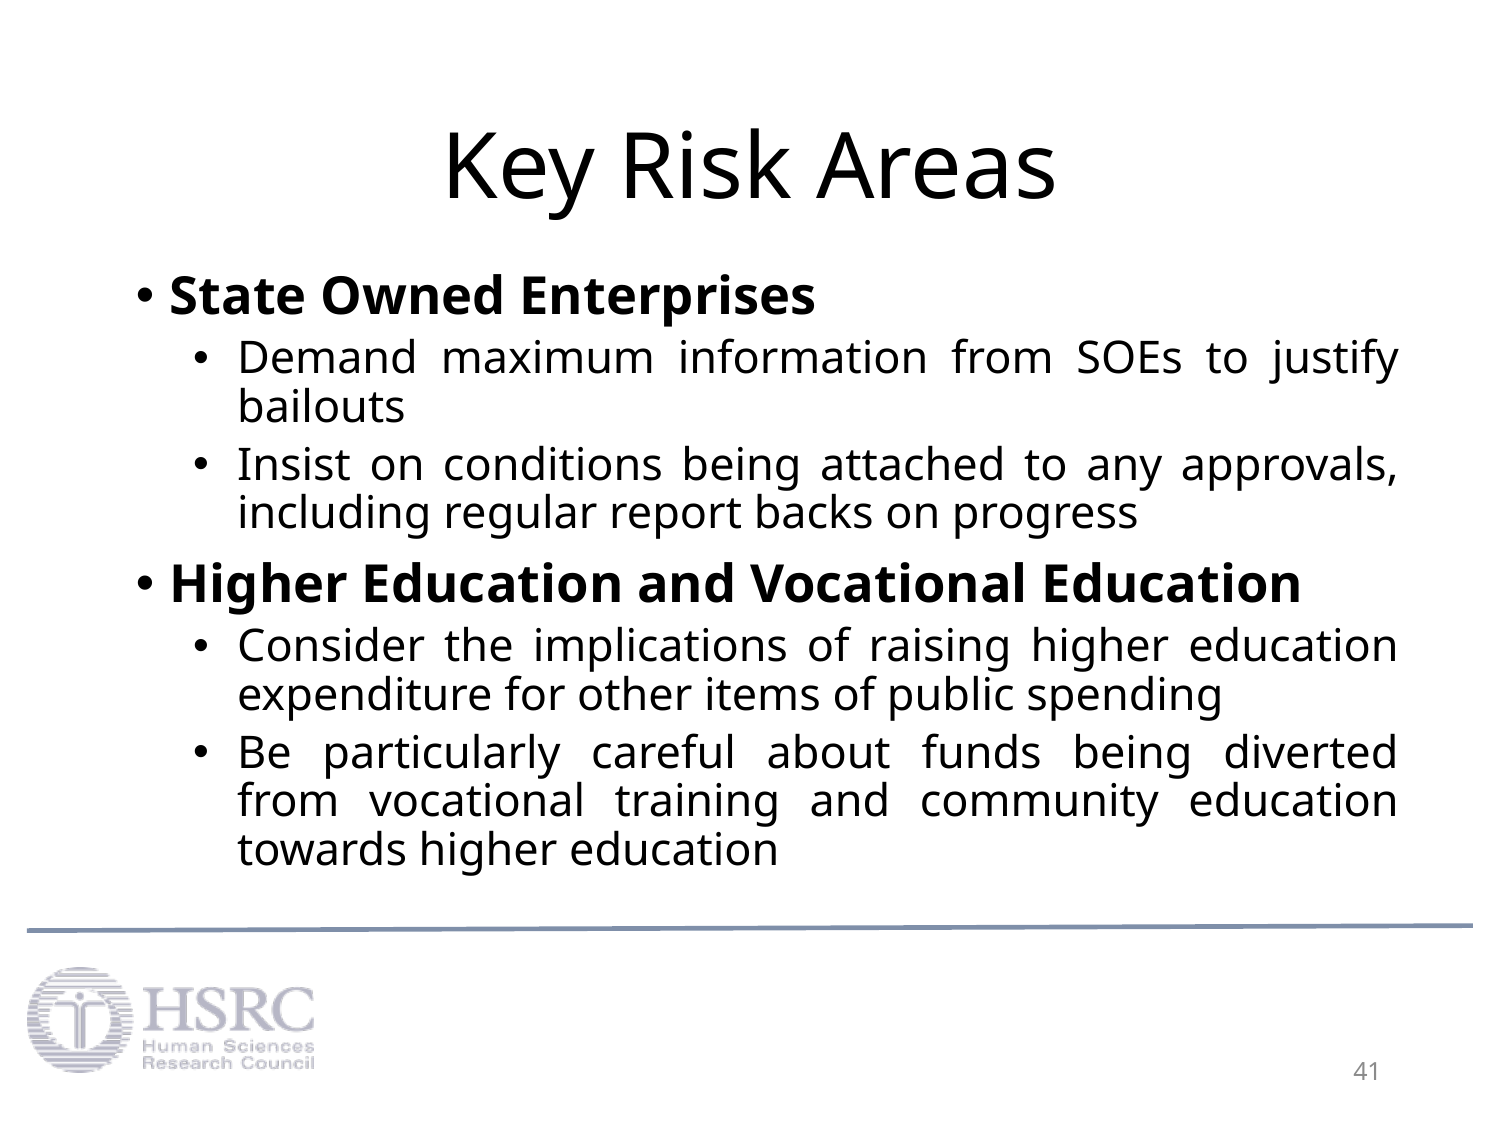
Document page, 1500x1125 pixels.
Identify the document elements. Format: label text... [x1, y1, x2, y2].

slide_number 41 [1059, 1042, 1397, 1103]
list State Owned Enterprises Demand maximum information from SOEs to justify bailouts Insist on conditions being attached to any approvals, including regular report backs on progress Higher Education and Vocational Education Consider the implications of raising higher education expenditure for other items of public spending Be particularly careful about funds being diverted from vocational training and community education towards higher education [120, 261, 1415, 889]
title Key Risk Areas [103, 59, 1397, 278]
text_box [27, 925, 1473, 931]
picture [27, 967, 314, 1073]
